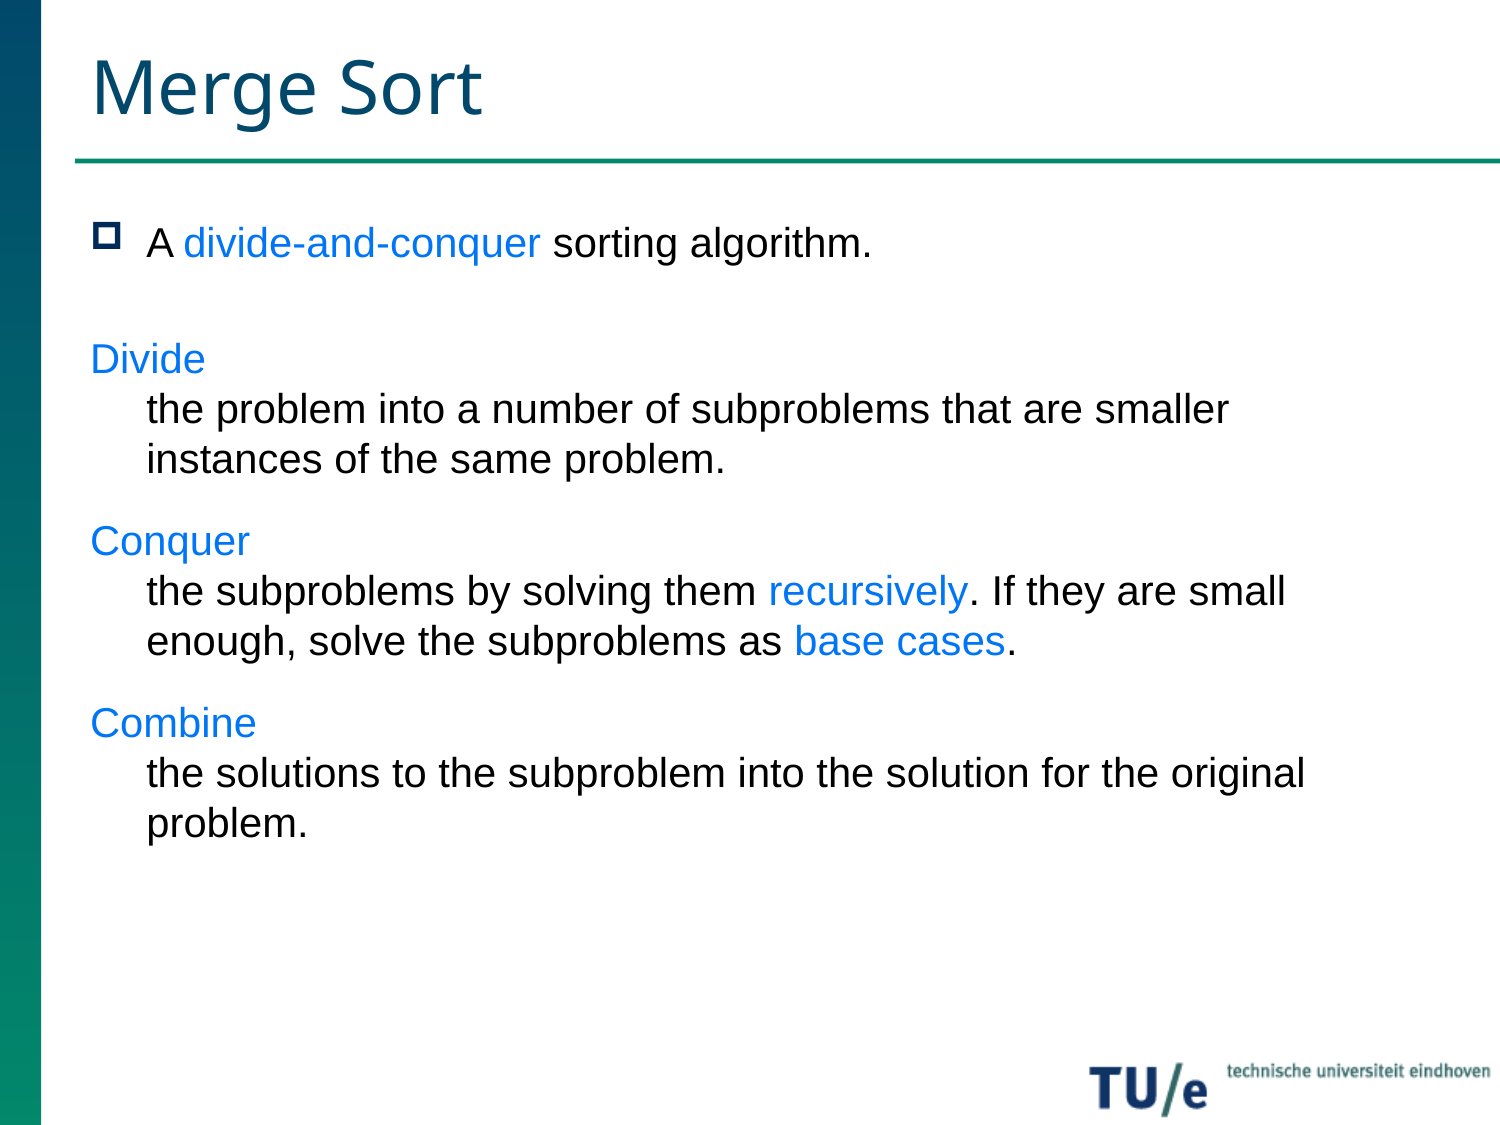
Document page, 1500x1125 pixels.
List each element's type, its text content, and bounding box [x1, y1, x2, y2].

list A divide-and-conquer sorting algorithm. Divide the problem into a number of subproblems that are smaller instances of the same problem. Conquer the subproblems by solving them recursively. If they are small enough, solve the subproblems as base cases. Combine the solutions to the subproblem into the solution for the original problem. [74, 207, 1414, 1036]
title Merge Sort [74, 30, 1468, 138]
picture [1080, 1042, 1495, 1125]
